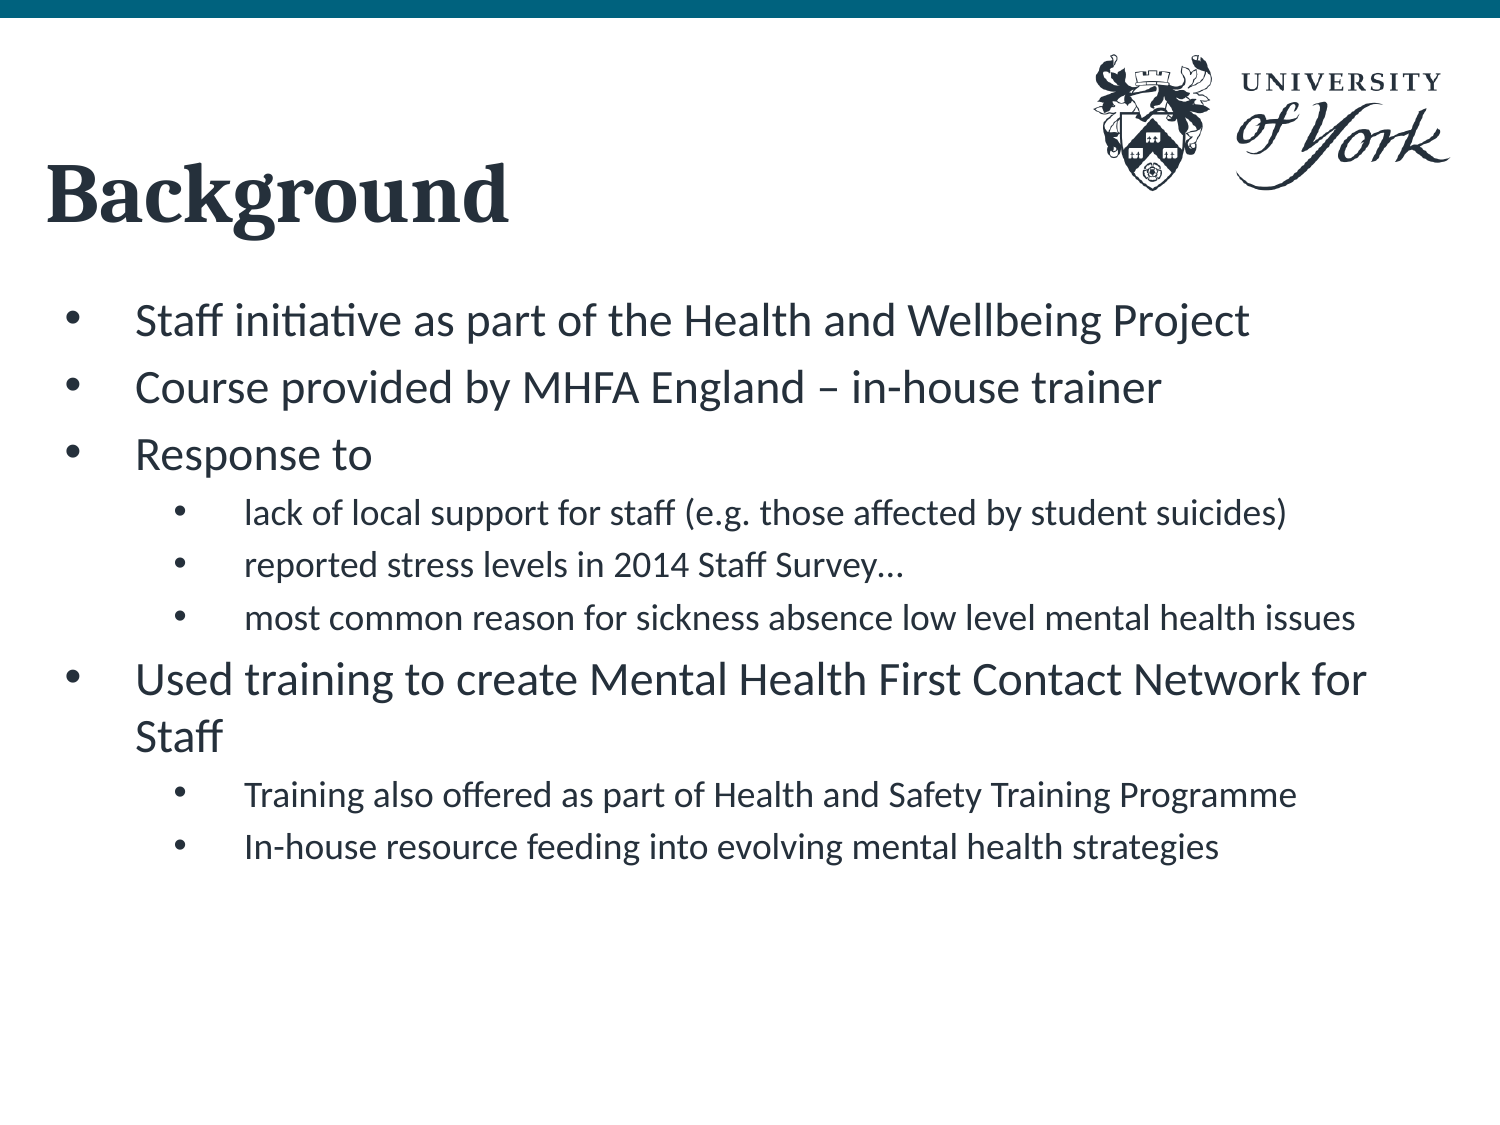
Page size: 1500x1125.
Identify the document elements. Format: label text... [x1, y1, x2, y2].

title Background [31, 94, 1382, 282]
list Staff initiative as part of the Health and Wellbeing Project Course provided by MHFA England – in-house trainer Response to lack of local support for staff (e.g. those affected by student suicides) reported stress levels in 2014 Staff Survey… most common reason for sickness absence low level mental health issues Used training to create Mental Health First Contact Network for Staff Training also offered as part of Health and Safety Training Programme In-house resource feeding into evolving mental health strategies [51, 281, 1442, 919]
